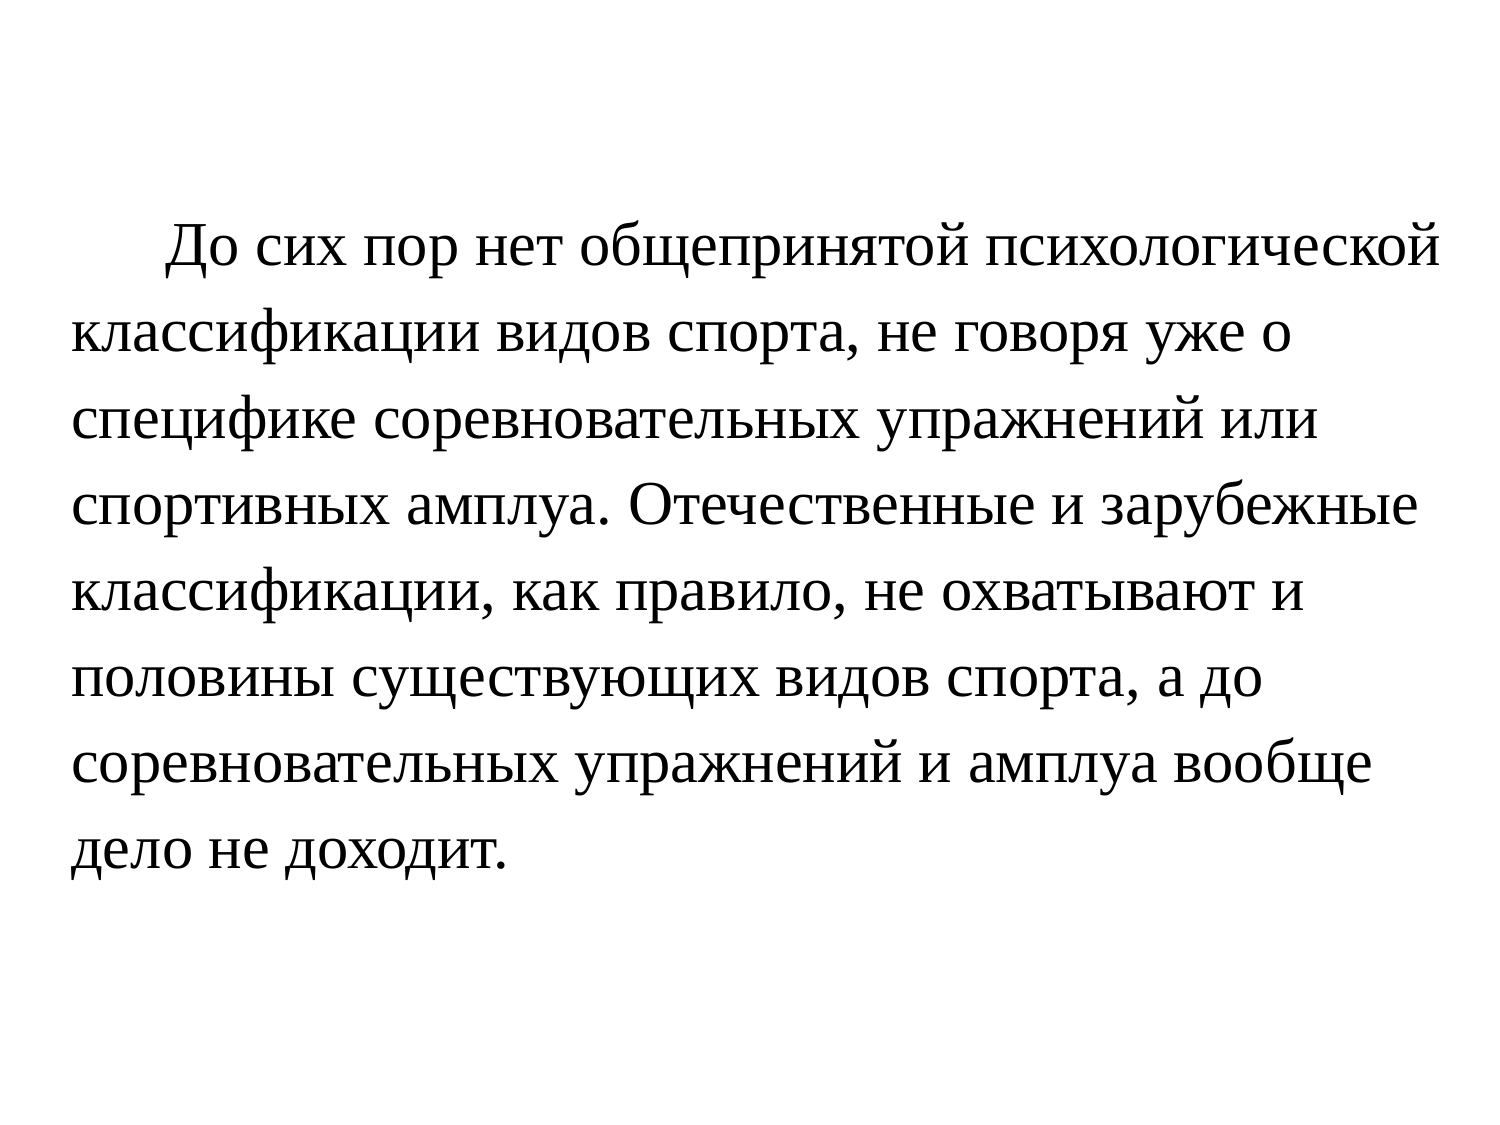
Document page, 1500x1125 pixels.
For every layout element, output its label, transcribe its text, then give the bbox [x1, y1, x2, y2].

list До сих пор нет общепринятой психологической классификации видов спорта, не говоря уже о специфике соревновательных упражнений или спортивных амплуа. Отечественные и зарубежные классификации, как правило, не охватывают и половины существующих видов спорта, а до соревновательных упражнений и амплуа вообще дело не доходит. [0, 184, 1500, 1006]
